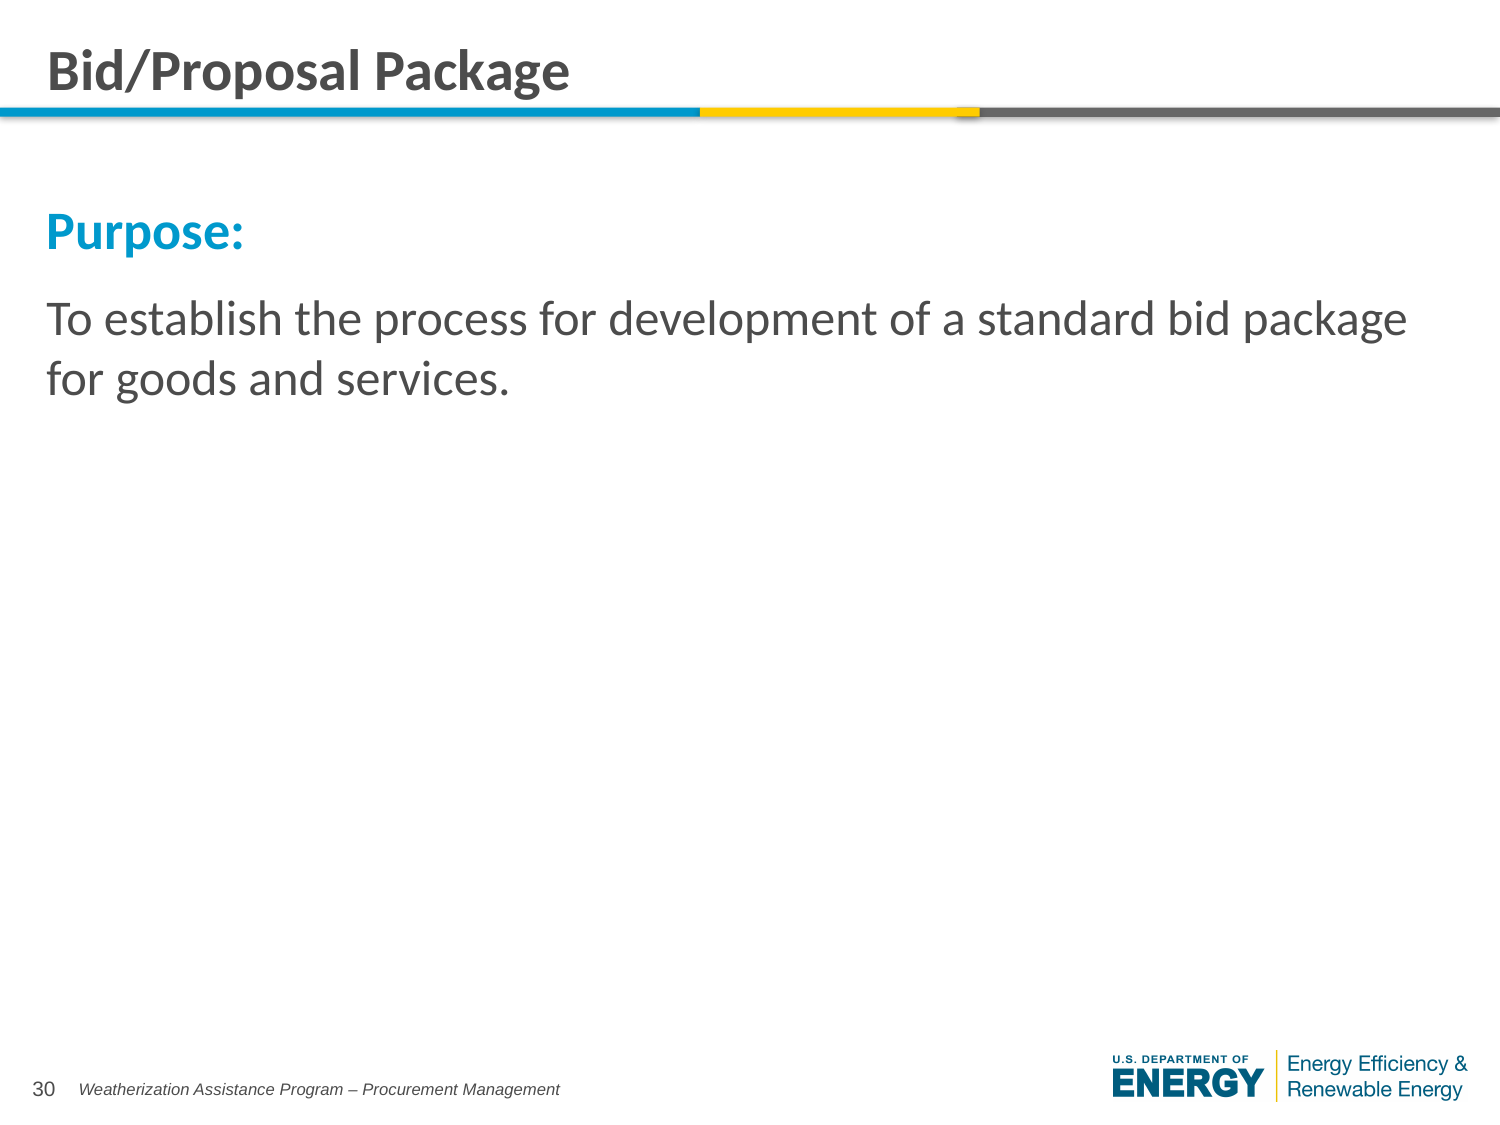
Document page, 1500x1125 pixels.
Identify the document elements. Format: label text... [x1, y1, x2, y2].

picture [1113, 1050, 1468, 1102]
title Bid/Proposal Package [32, 0, 1464, 134]
list Purpose: To establish the process for development of a standard bid package for goods and services. [31, 187, 1464, 1041]
